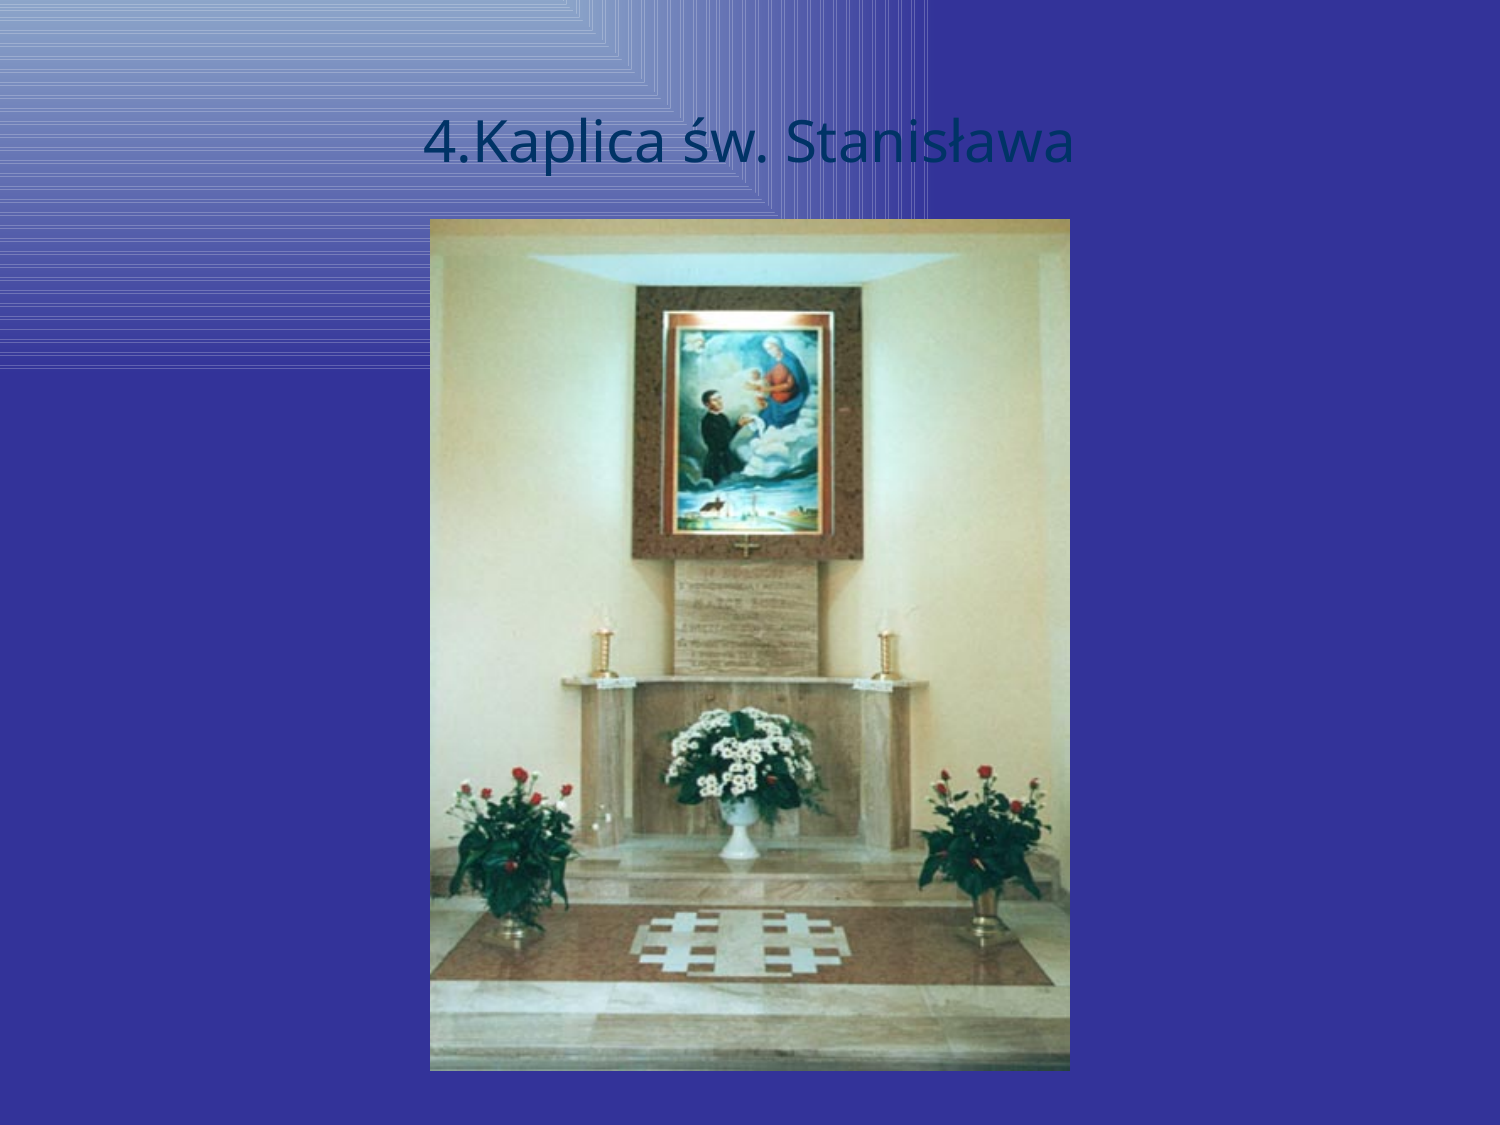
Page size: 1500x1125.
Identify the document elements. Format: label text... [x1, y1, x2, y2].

title 4.Kaplica św. Stanisława [74, 44, 1426, 233]
picture [430, 219, 1070, 1071]
